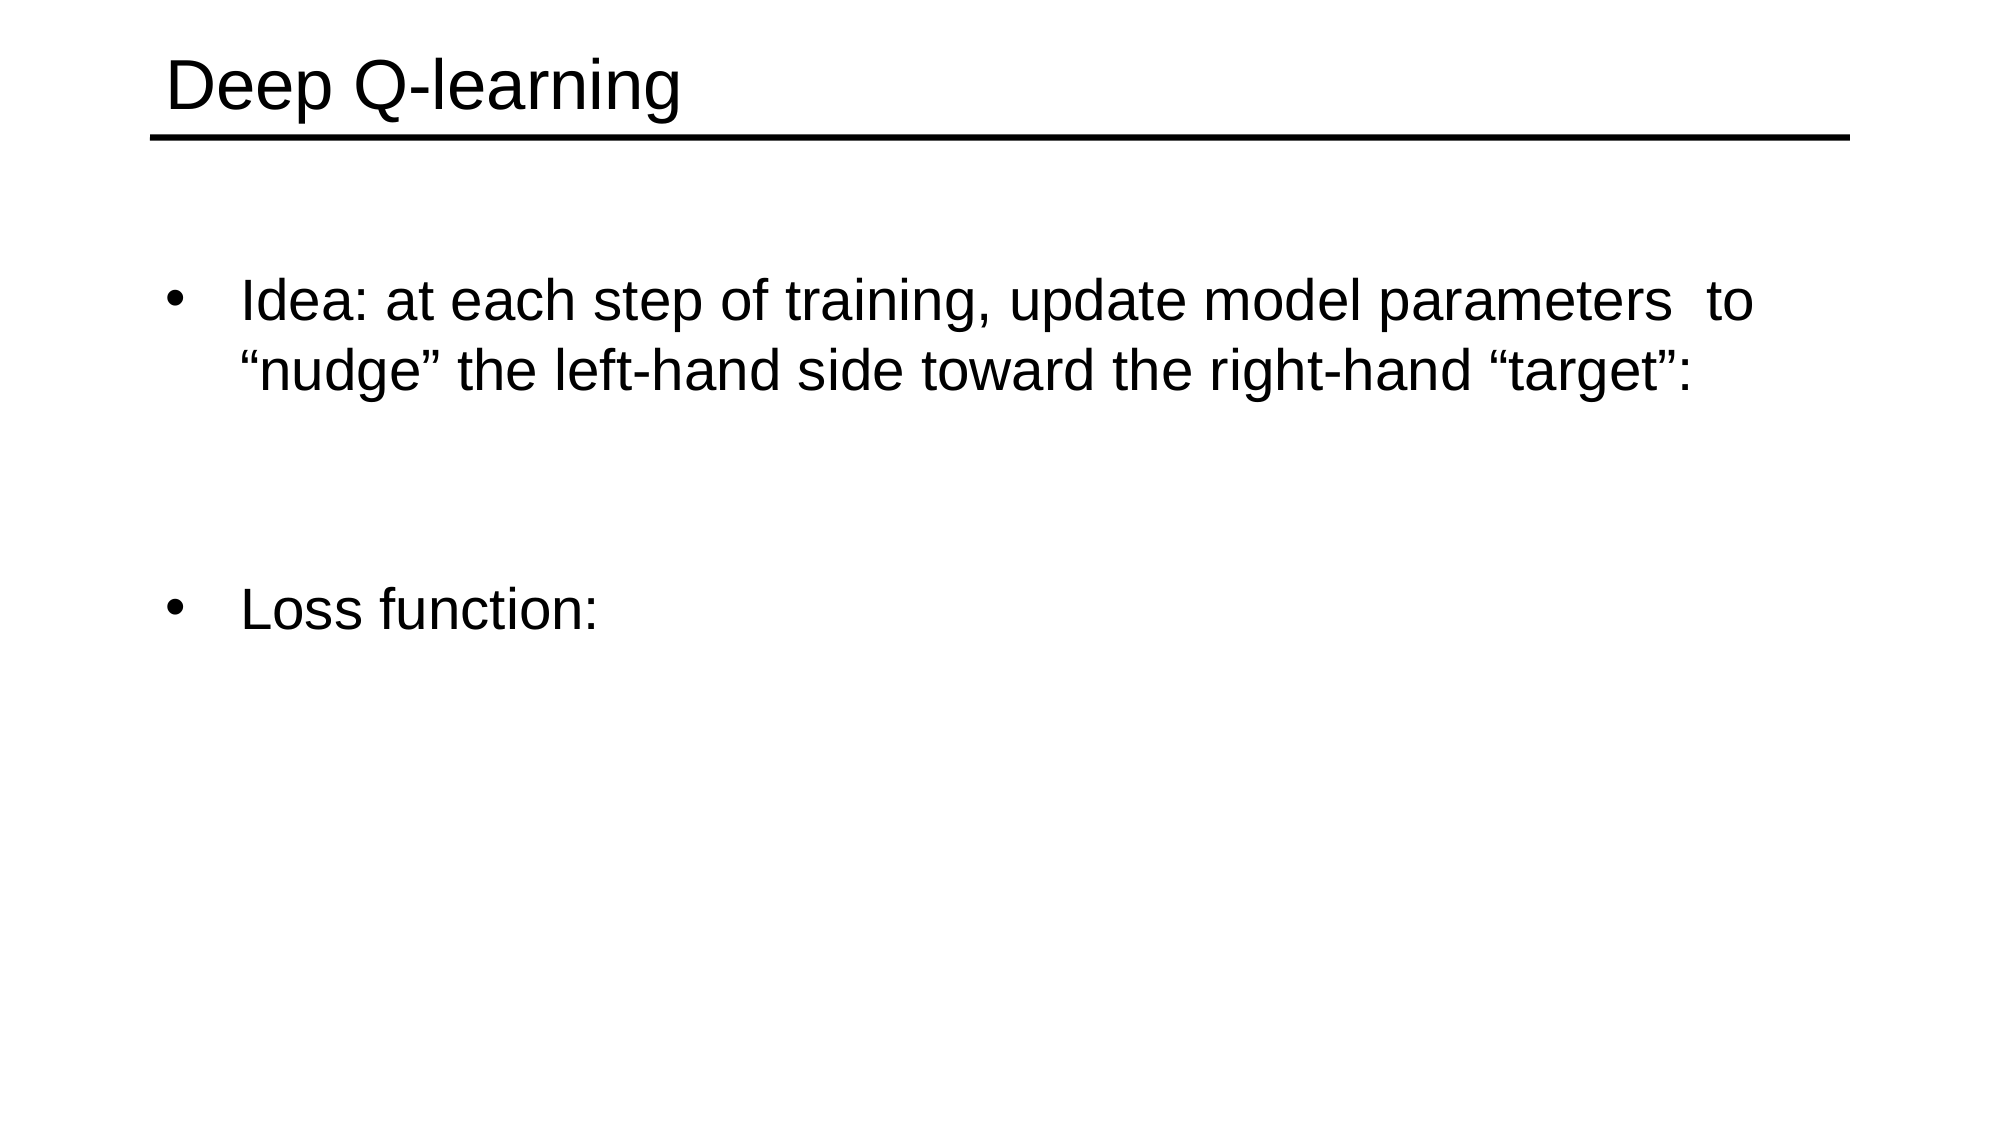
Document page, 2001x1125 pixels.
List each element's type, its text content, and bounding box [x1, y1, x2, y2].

title Deep Q-learning [149, 12, 1851, 151]
